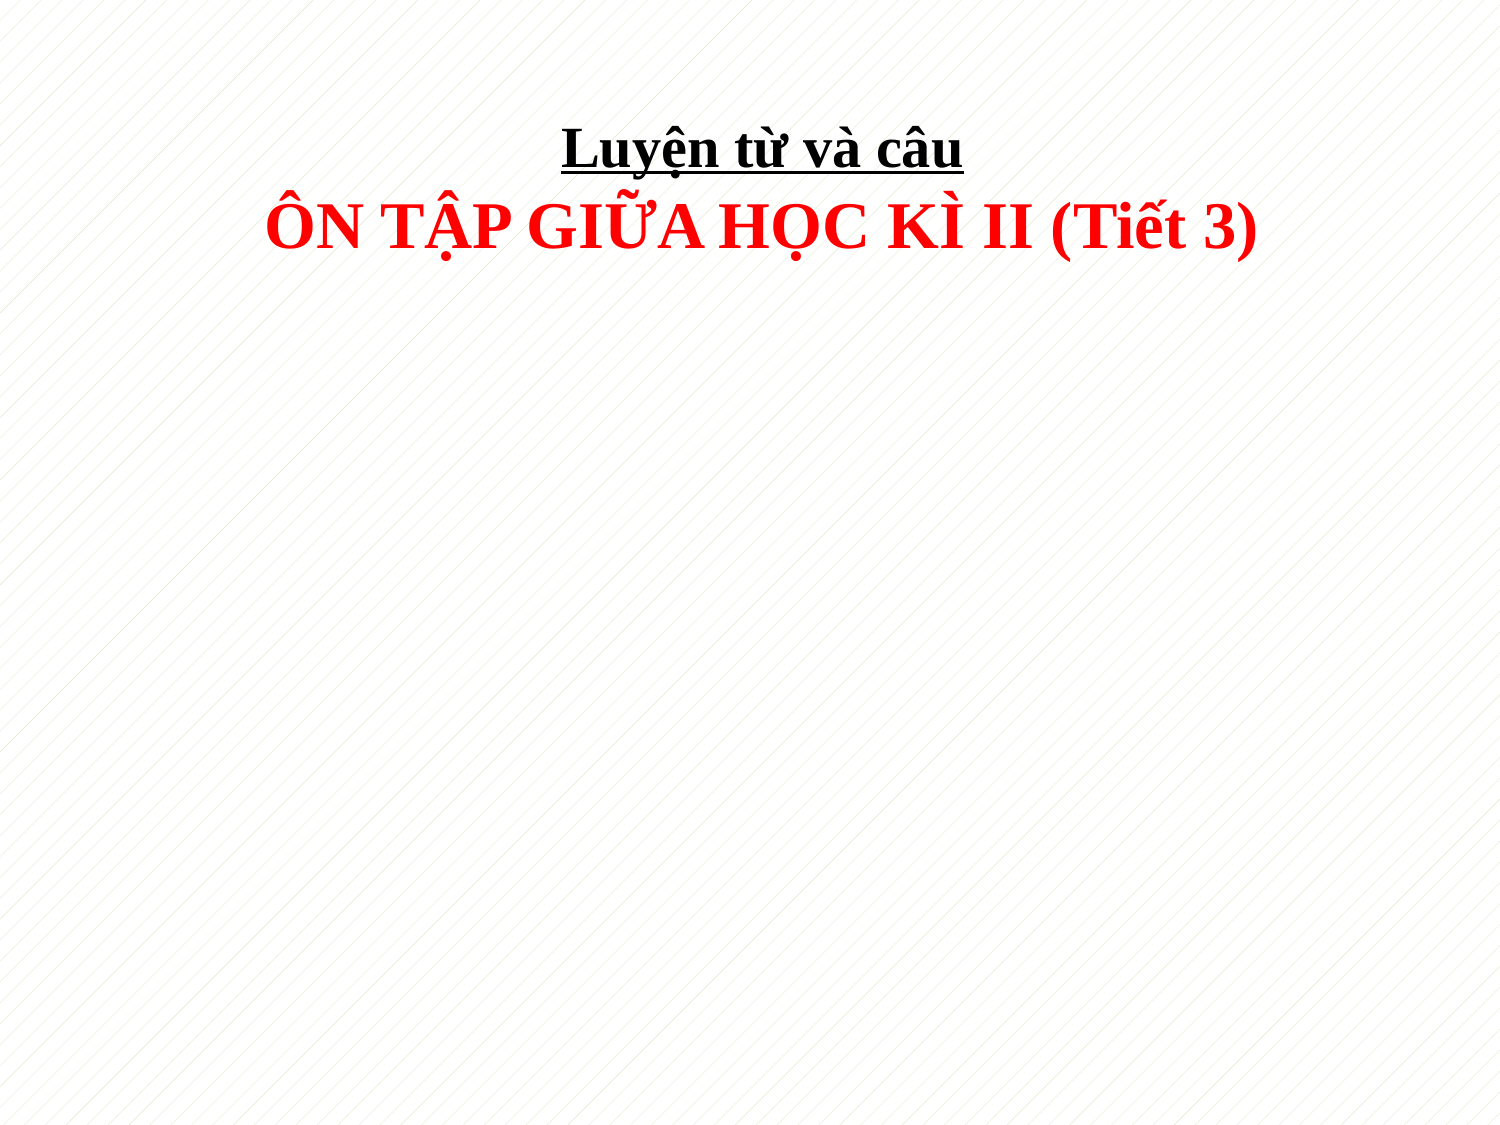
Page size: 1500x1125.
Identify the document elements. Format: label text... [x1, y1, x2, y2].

text_box Luyện từ và câu [225, 101, 1300, 174]
text_box ÔN TẬP GIỮA HỌC KÌ II (Tiết 3) [225, 174, 1300, 270]
